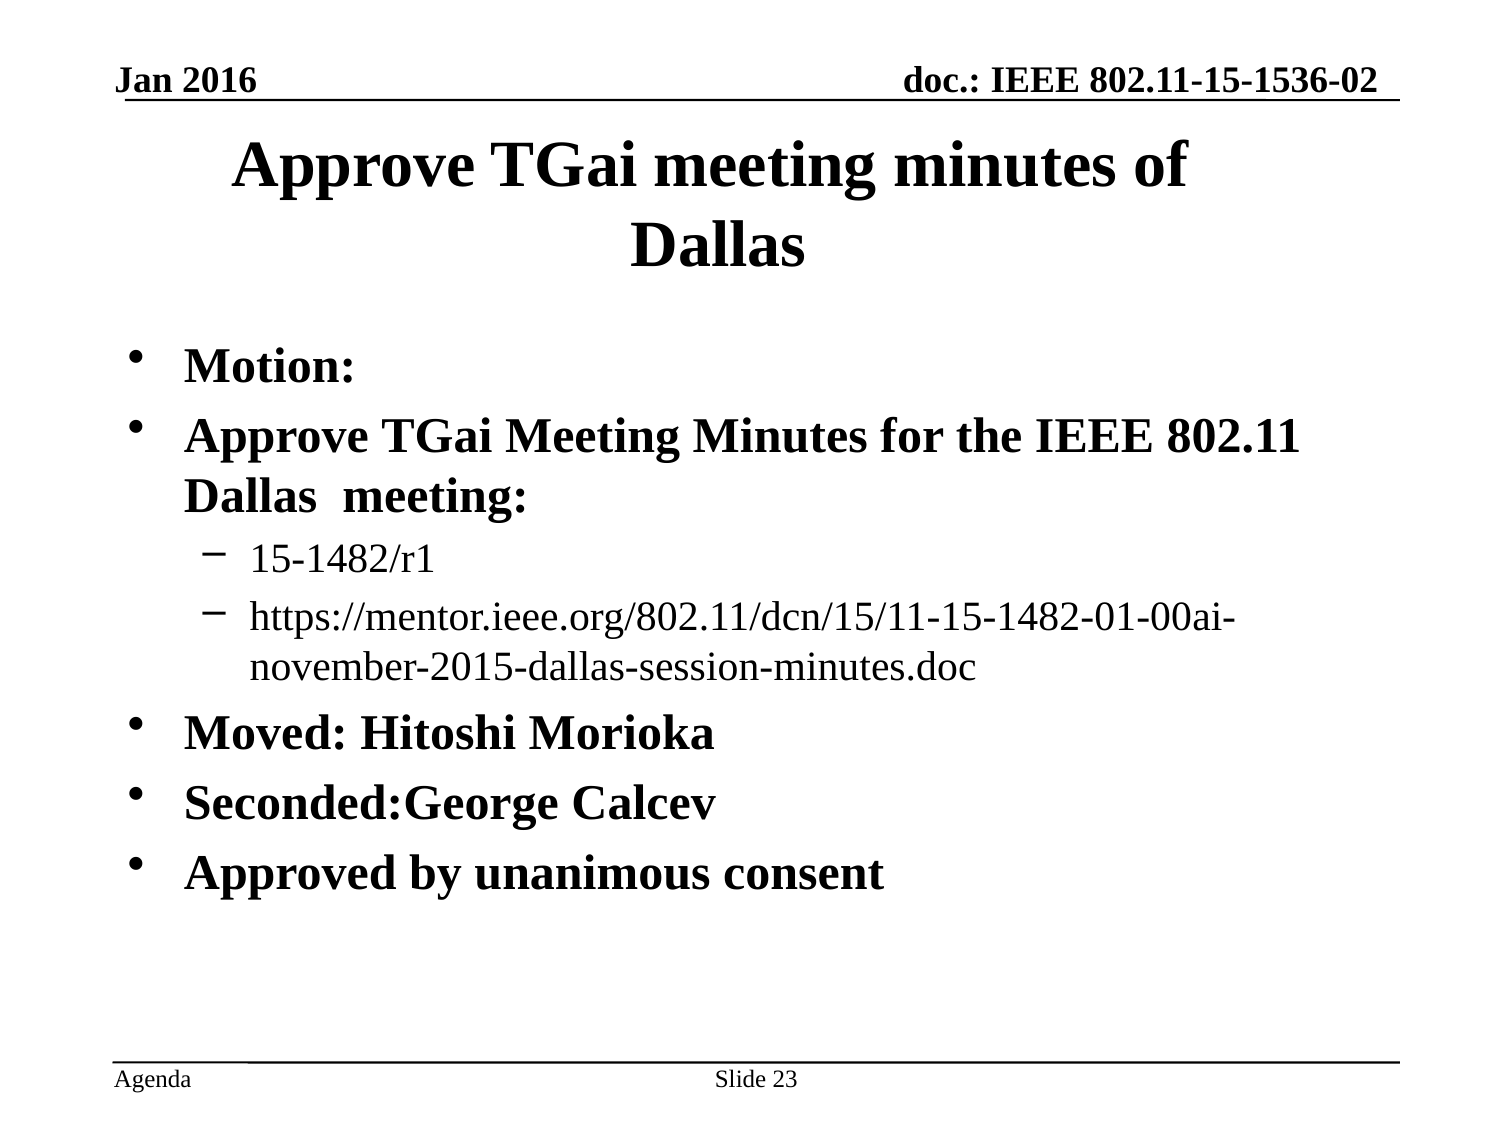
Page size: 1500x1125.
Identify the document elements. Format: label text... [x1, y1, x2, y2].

title Approve TGai meeting minutes of Dallas [112, 112, 1326, 288]
list Motion: Approve TGai Meeting Minutes for the IEEE 802.11 Dallas meeting: 15-1482/r1 https://mentor.ieee.org/802.11/dcn/15/11-15-1482-01-00ai-november-2015-dallas-session-minutes.doc Moved: Hitoshi MoriokaHitoshi Morioka Seconded:George Calcev Approved by unanimous consent [112, 324, 1388, 1001]
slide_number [114, 54, 274, 101]
slide_number Slide 23 [712, 1061, 800, 1093]
